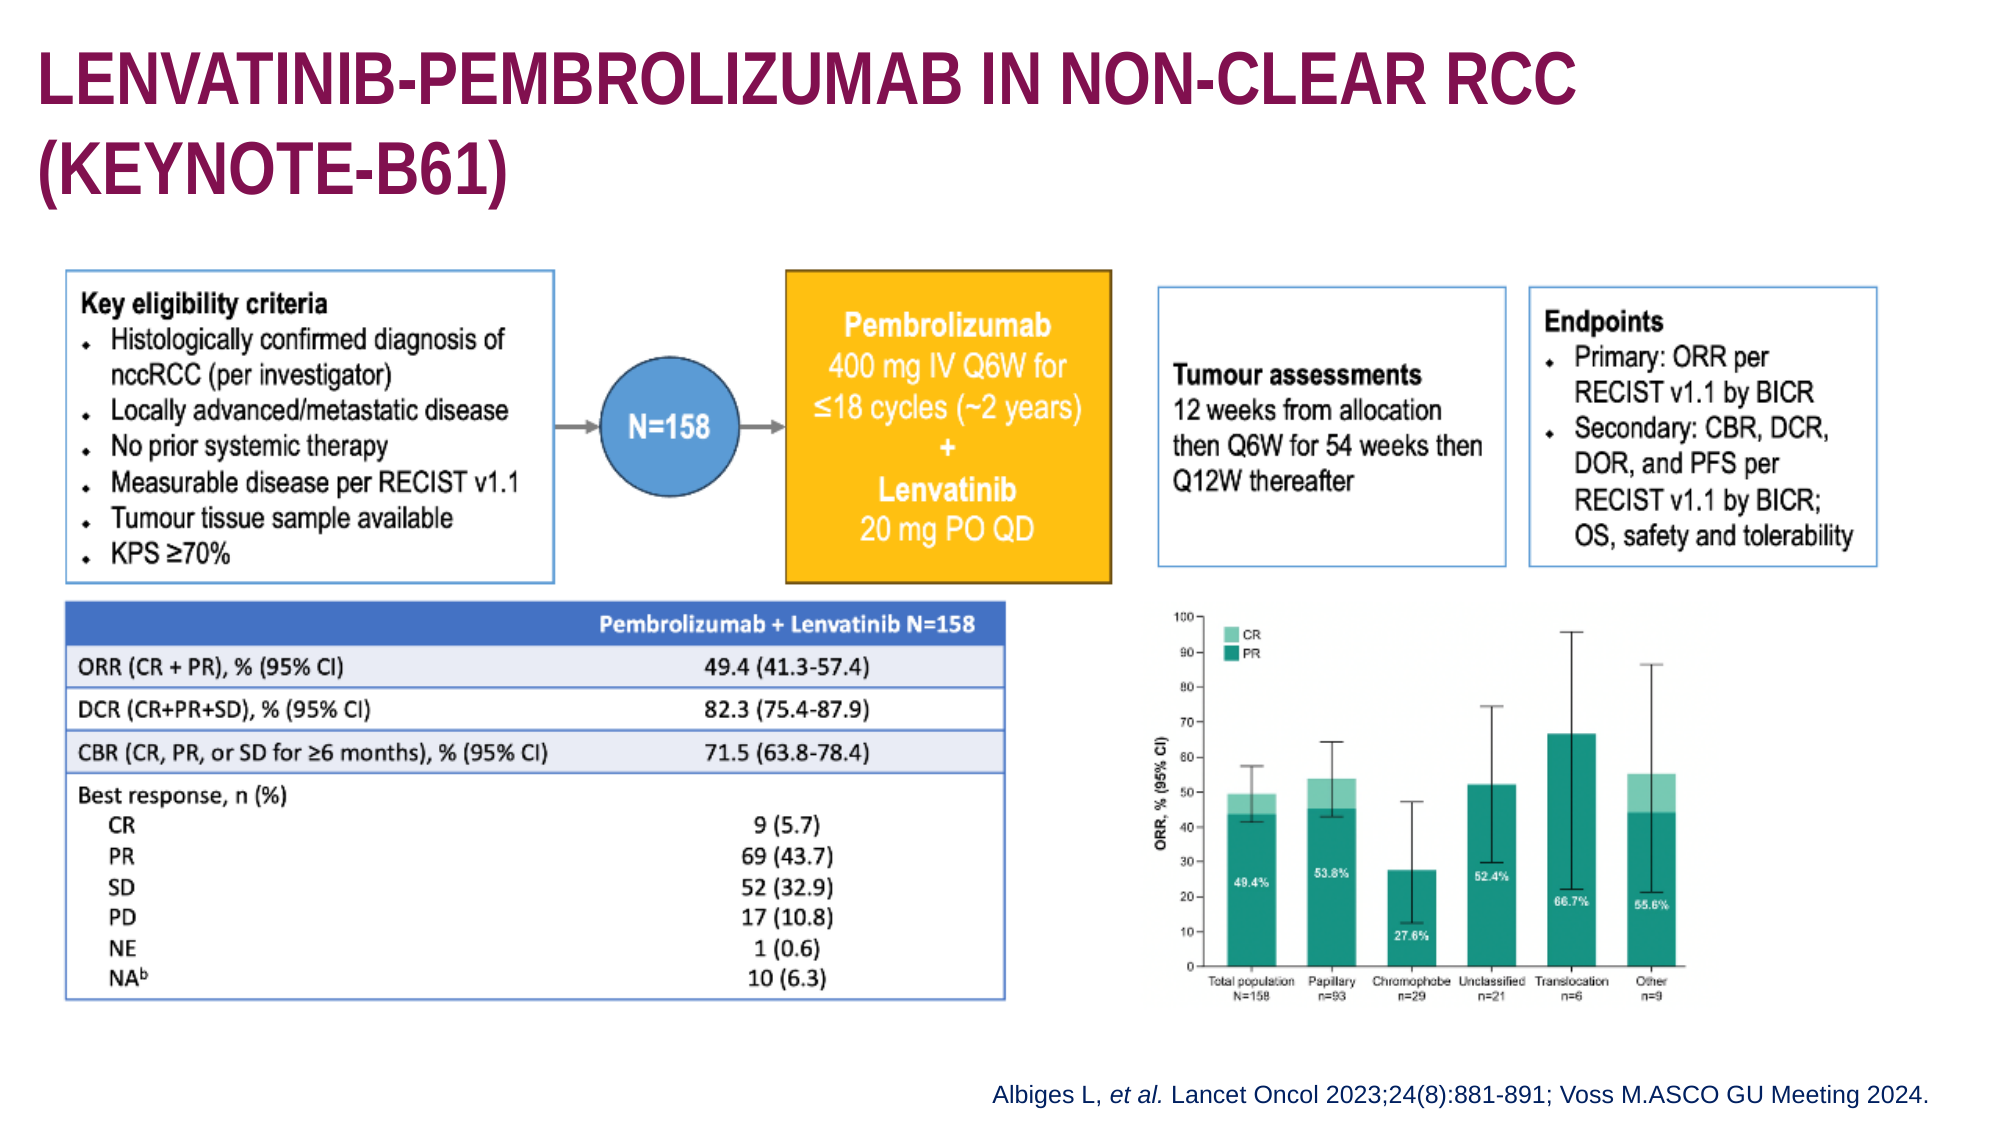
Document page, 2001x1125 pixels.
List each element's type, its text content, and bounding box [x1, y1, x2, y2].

text_box Albiges L, et al. Lancet Oncol 2023;24(8):881-891; Voss M.ASCO GU Meeting 2024. [915, 1070, 1954, 1103]
text_box LENVATINIB-PEMBROLIZUMAB IN NON-CLEAR RCC (KEYNOTE-B61) [22, 22, 1970, 114]
picture [39, 243, 1906, 1022]
